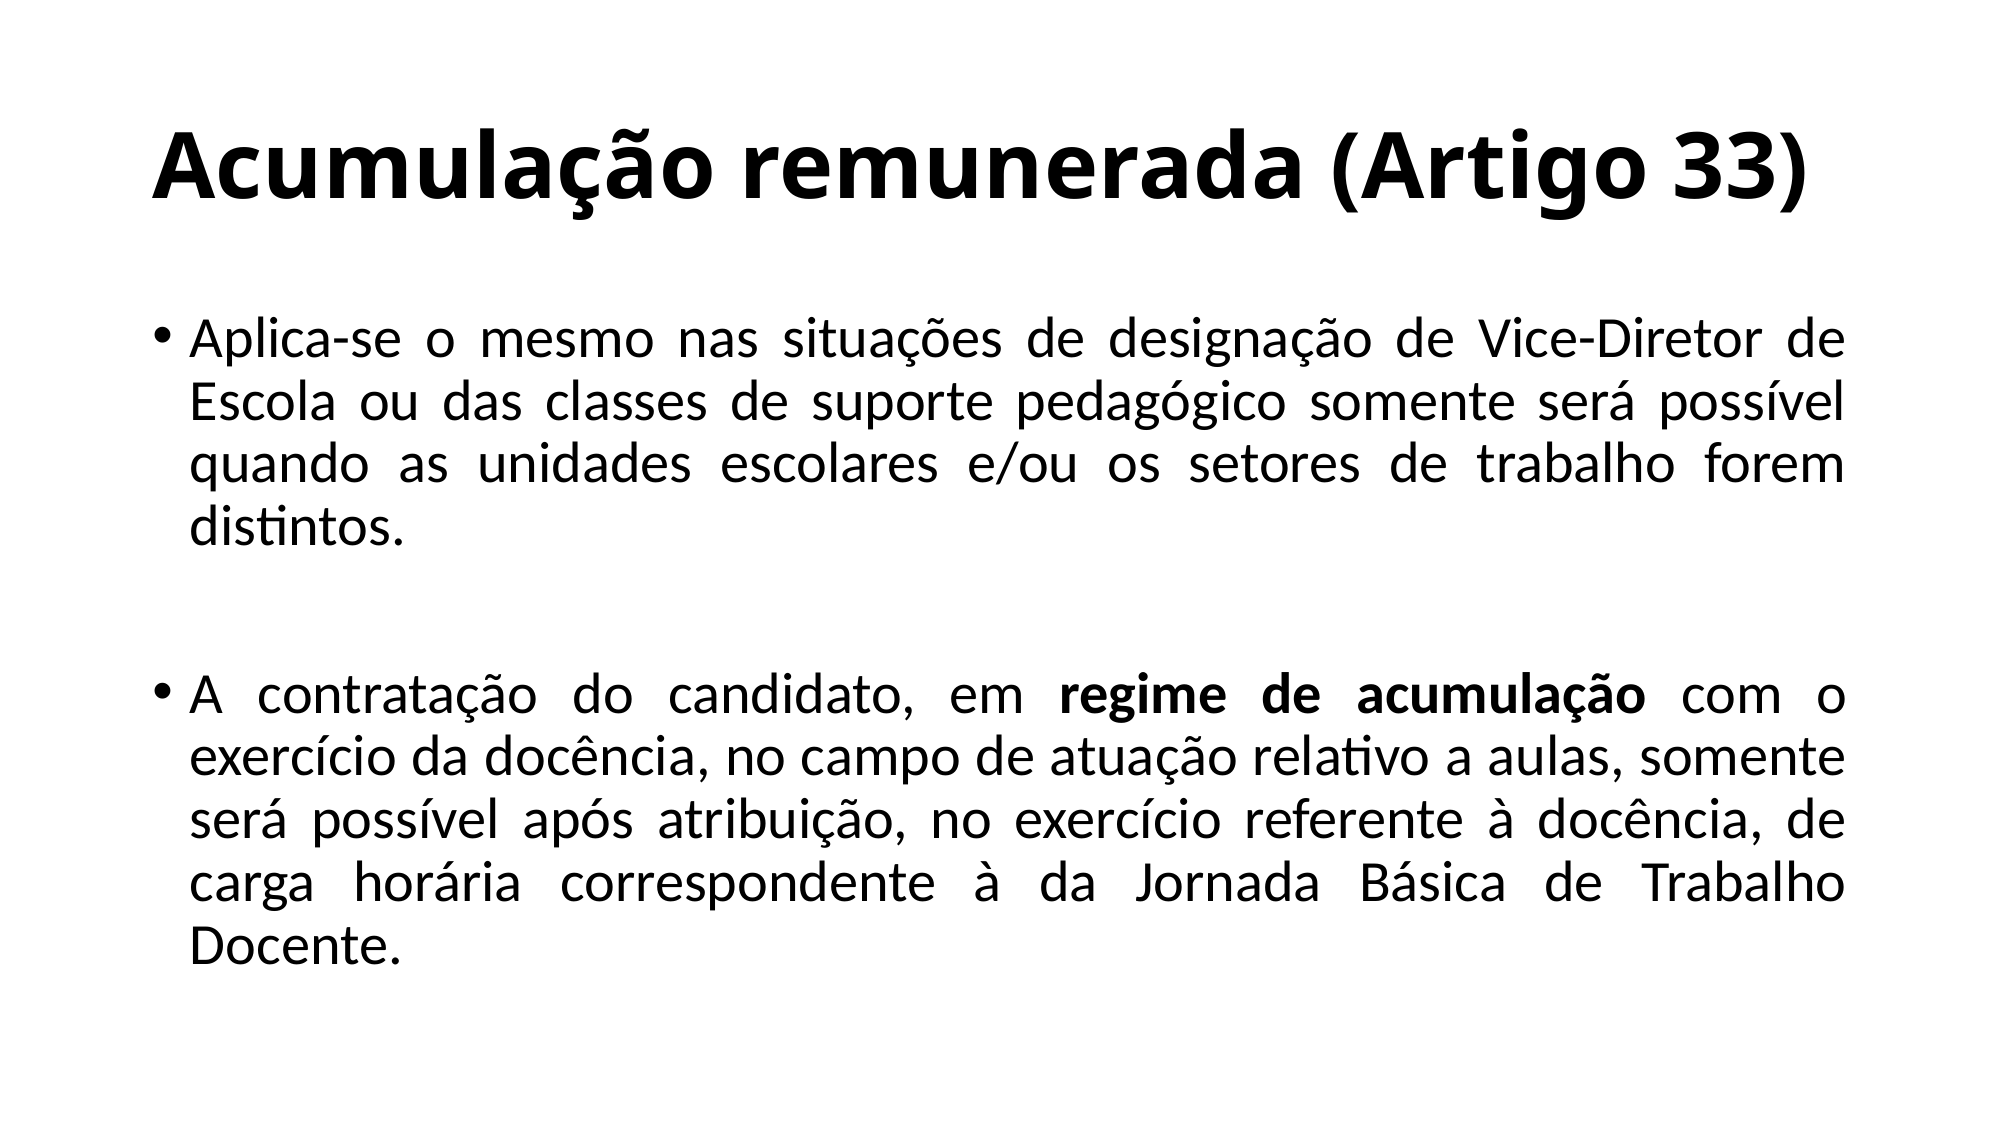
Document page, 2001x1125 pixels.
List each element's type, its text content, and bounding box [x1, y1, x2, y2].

list Aplica-se o mesmo nas situações de designação de Vice-Diretor de Escola ou das classes de suporte pedagógico somente será possível quando as unidades escolares e/ou os setores de trabalho forem distintos. A contratação do candidato, em regime de acumulação com o exercício da docência, no campo de atuação relativo a aulas, somente será possível após atribuição, no exercício referente à docência, de carga horária correspondente à da Jornada Básica de Trabalho Docente. [137, 299, 1863, 1017]
title Acumulação remunerada (Artigo 33) [137, 59, 1863, 278]
